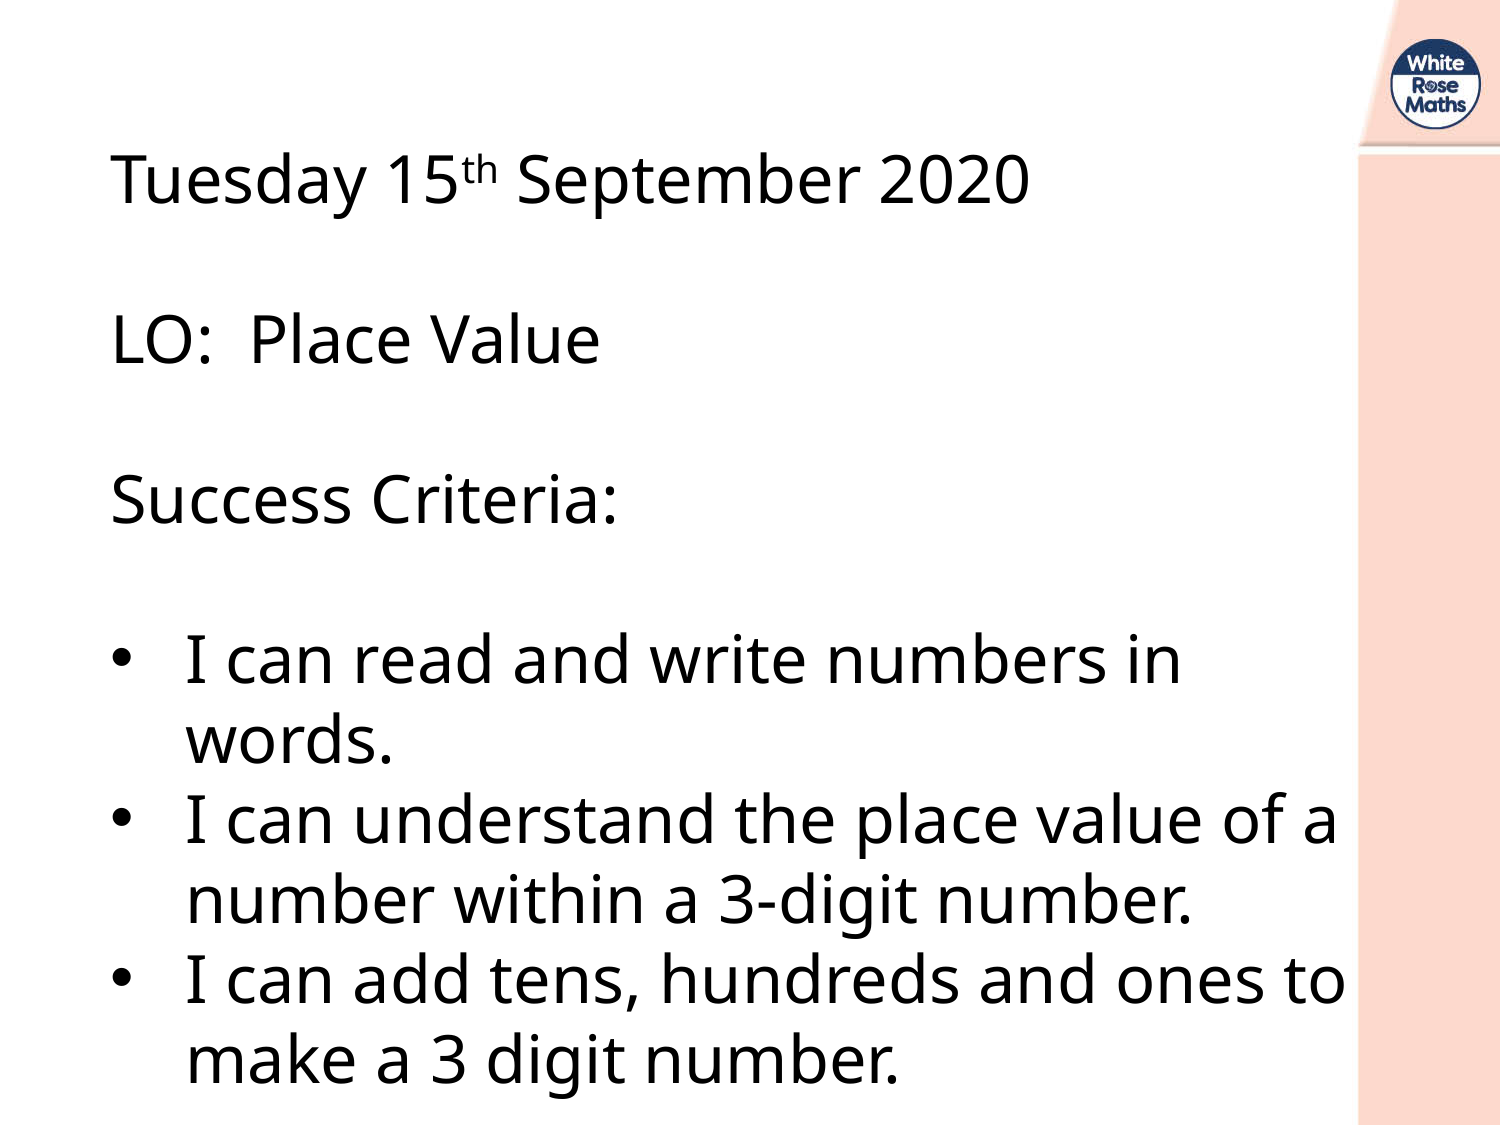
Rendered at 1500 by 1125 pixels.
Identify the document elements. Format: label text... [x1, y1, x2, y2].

picture [0, 0, 1500, 1125]
text_box Tuesday 15th September 2020 LO: Place Value Success Criteria: I can read and write numbers in words. I can understand the place value of a number within a 3-digit number. I can add tens, hundreds and ones to make a 3 digit number. [95, 129, 1369, 1104]
